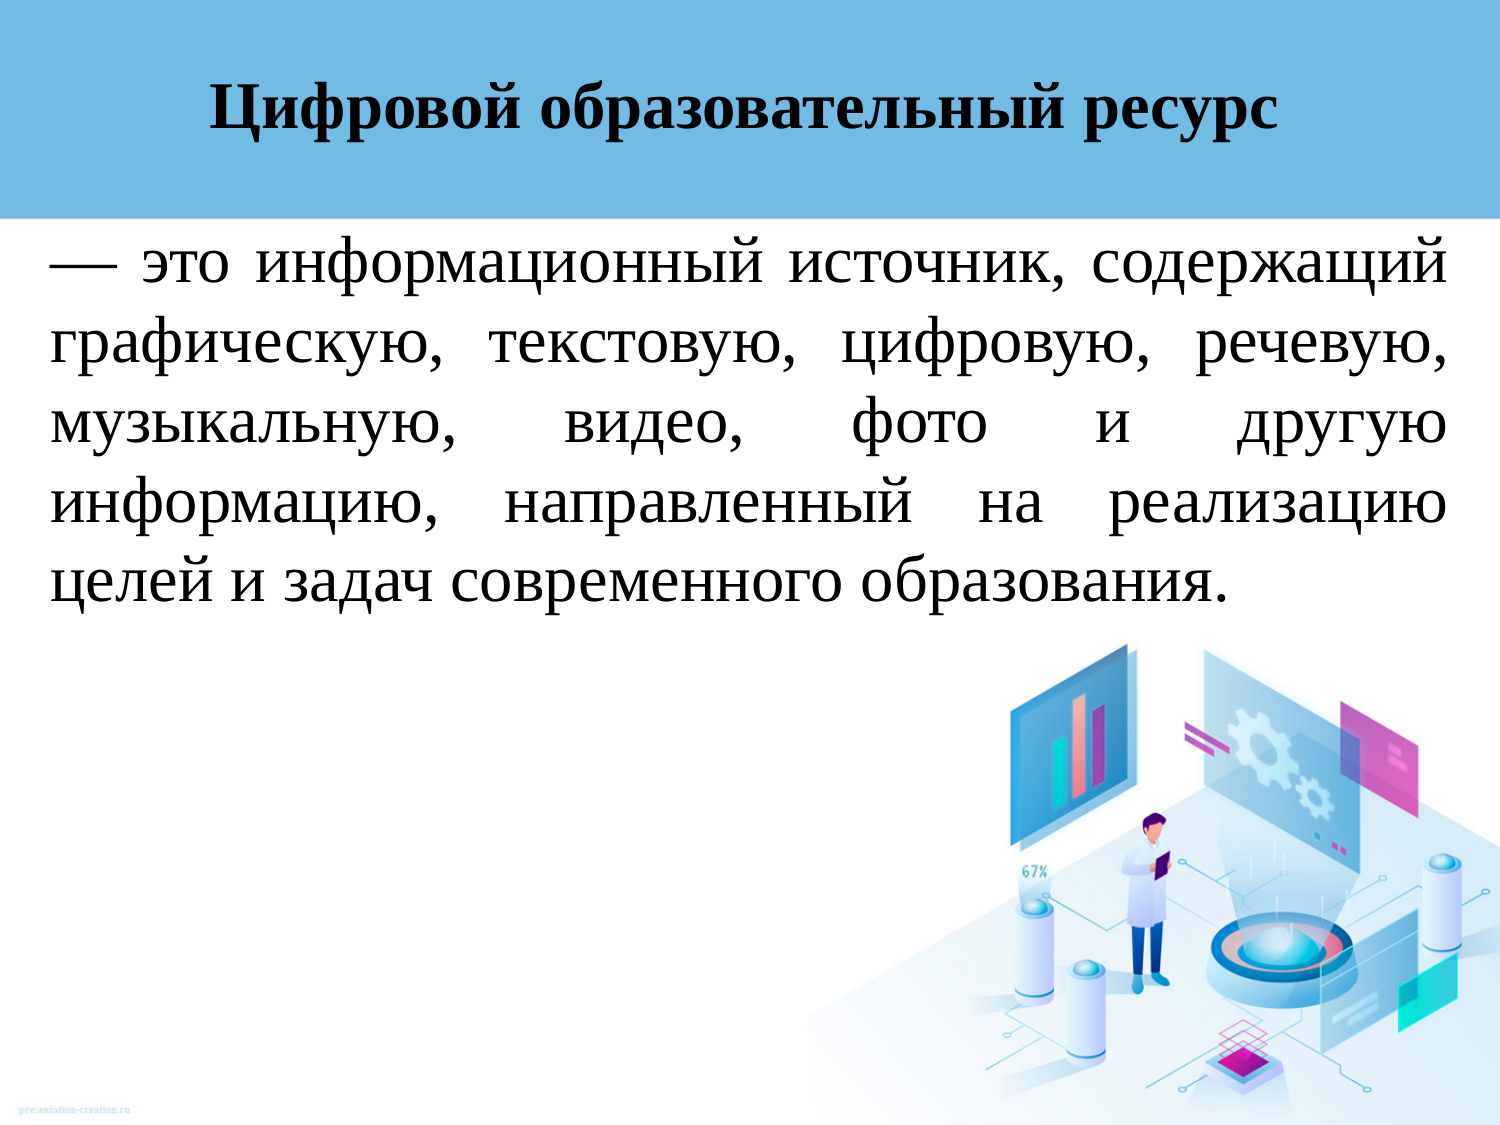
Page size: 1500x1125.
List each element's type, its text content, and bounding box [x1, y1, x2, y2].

text_box — это информационный источник, содержащий графическую, текстовую, цифровую, речевую, музыкальную, видео, фото и другую информацию, направленный на реализацию целей и задач современного образования. [35, 208, 1465, 623]
text_box Цифровой образовательный ресурс [194, 54, 1306, 150]
picture [0, 0, 1500, 1125]
